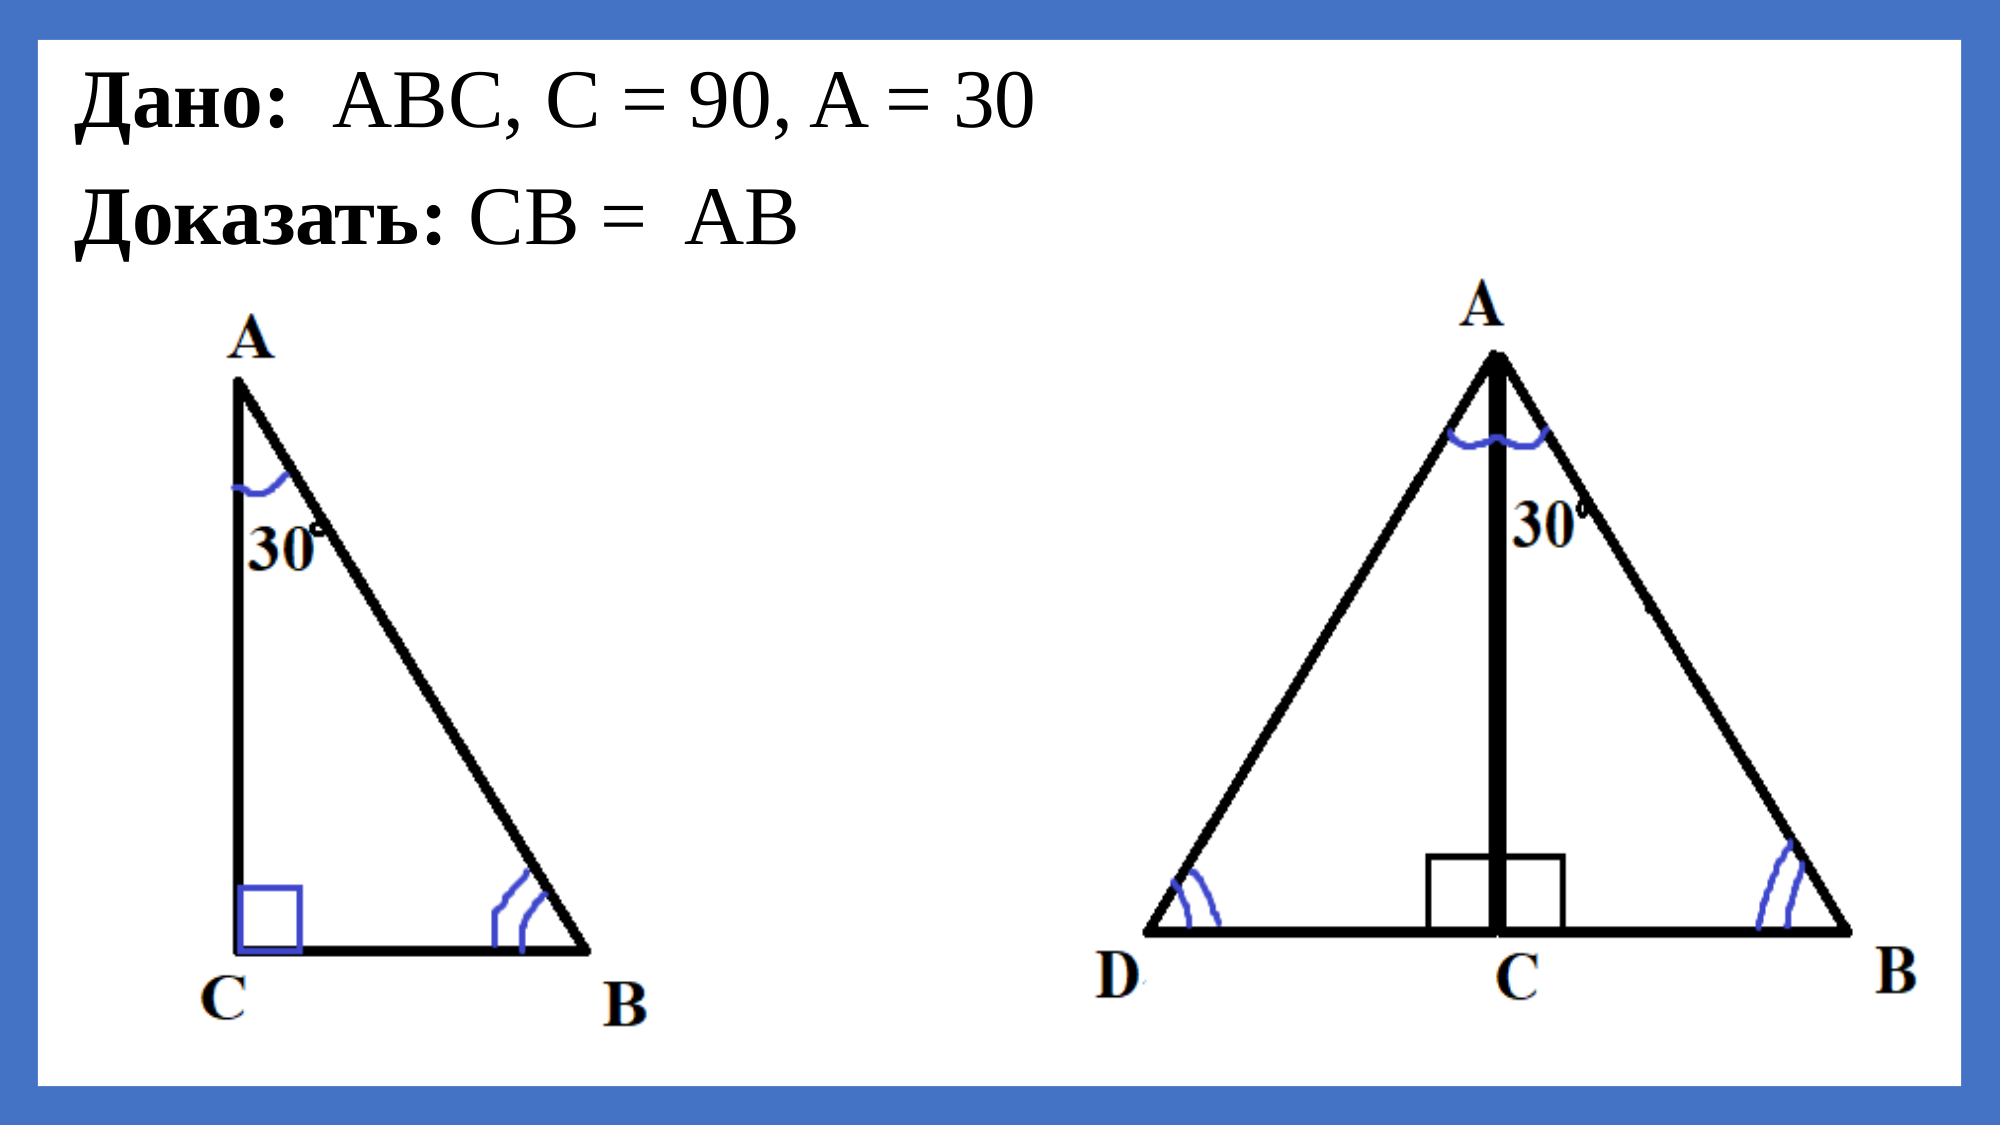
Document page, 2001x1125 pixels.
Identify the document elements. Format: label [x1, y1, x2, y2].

picture [1066, 263, 1941, 1028]
picture [153, 312, 686, 1056]
